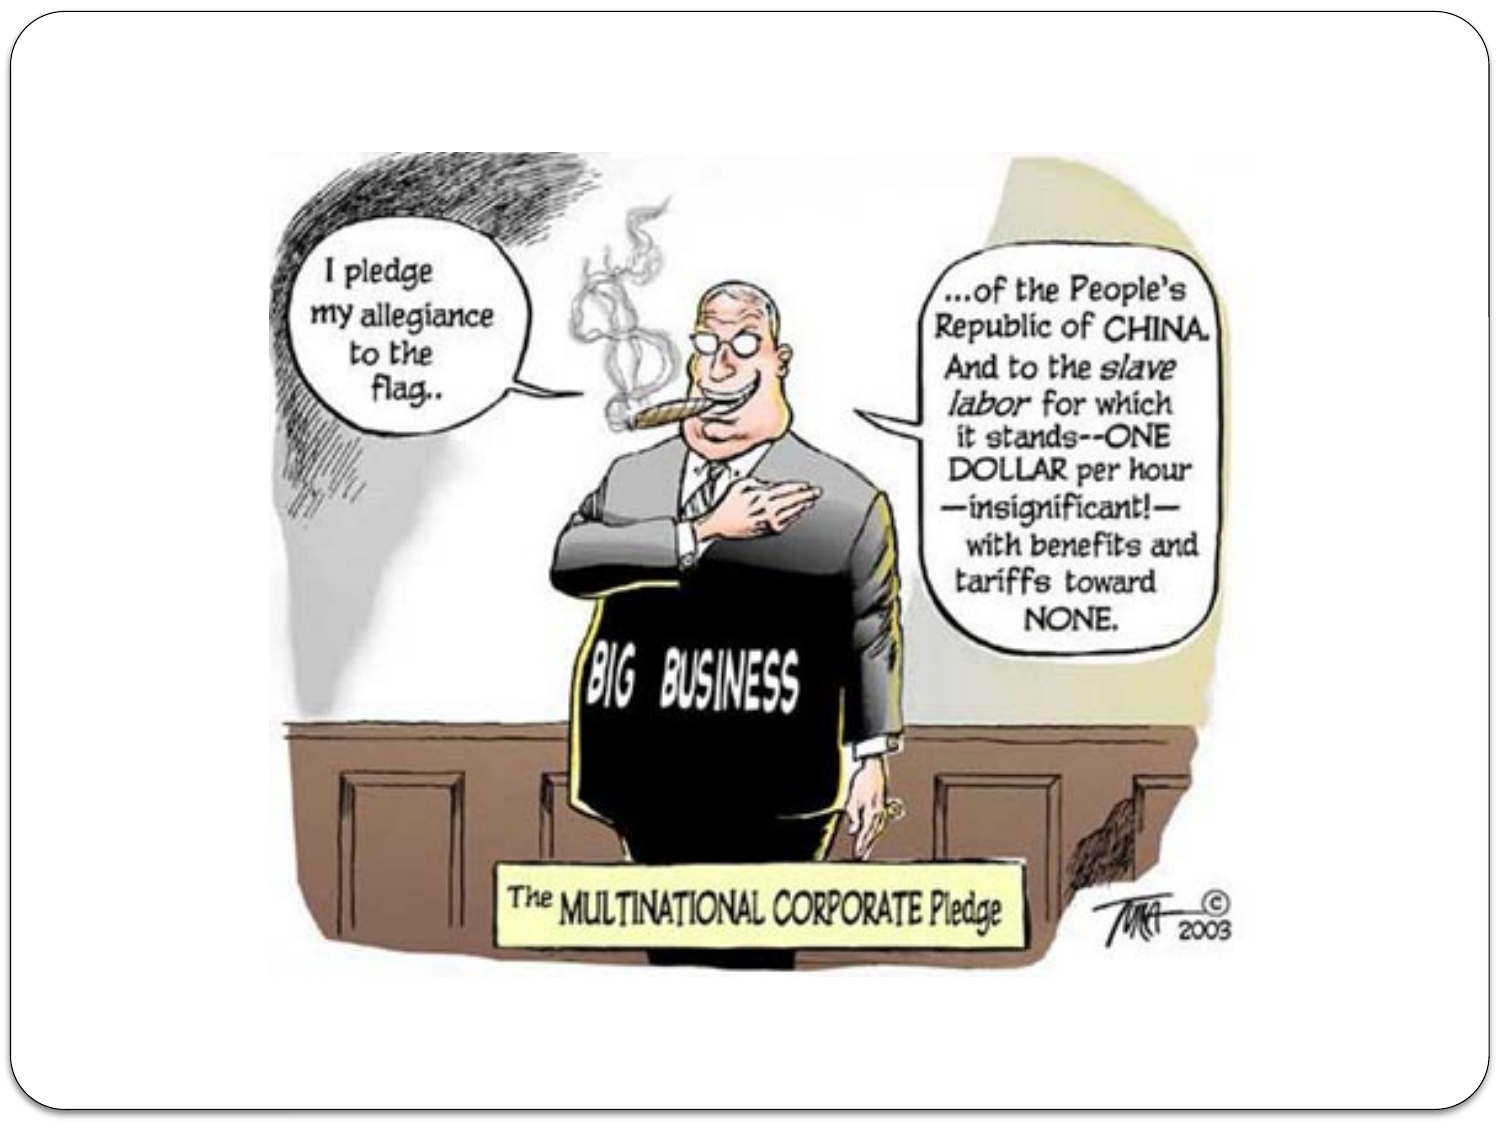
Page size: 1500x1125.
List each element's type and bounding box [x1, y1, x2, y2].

picture [269, 152, 1255, 977]
